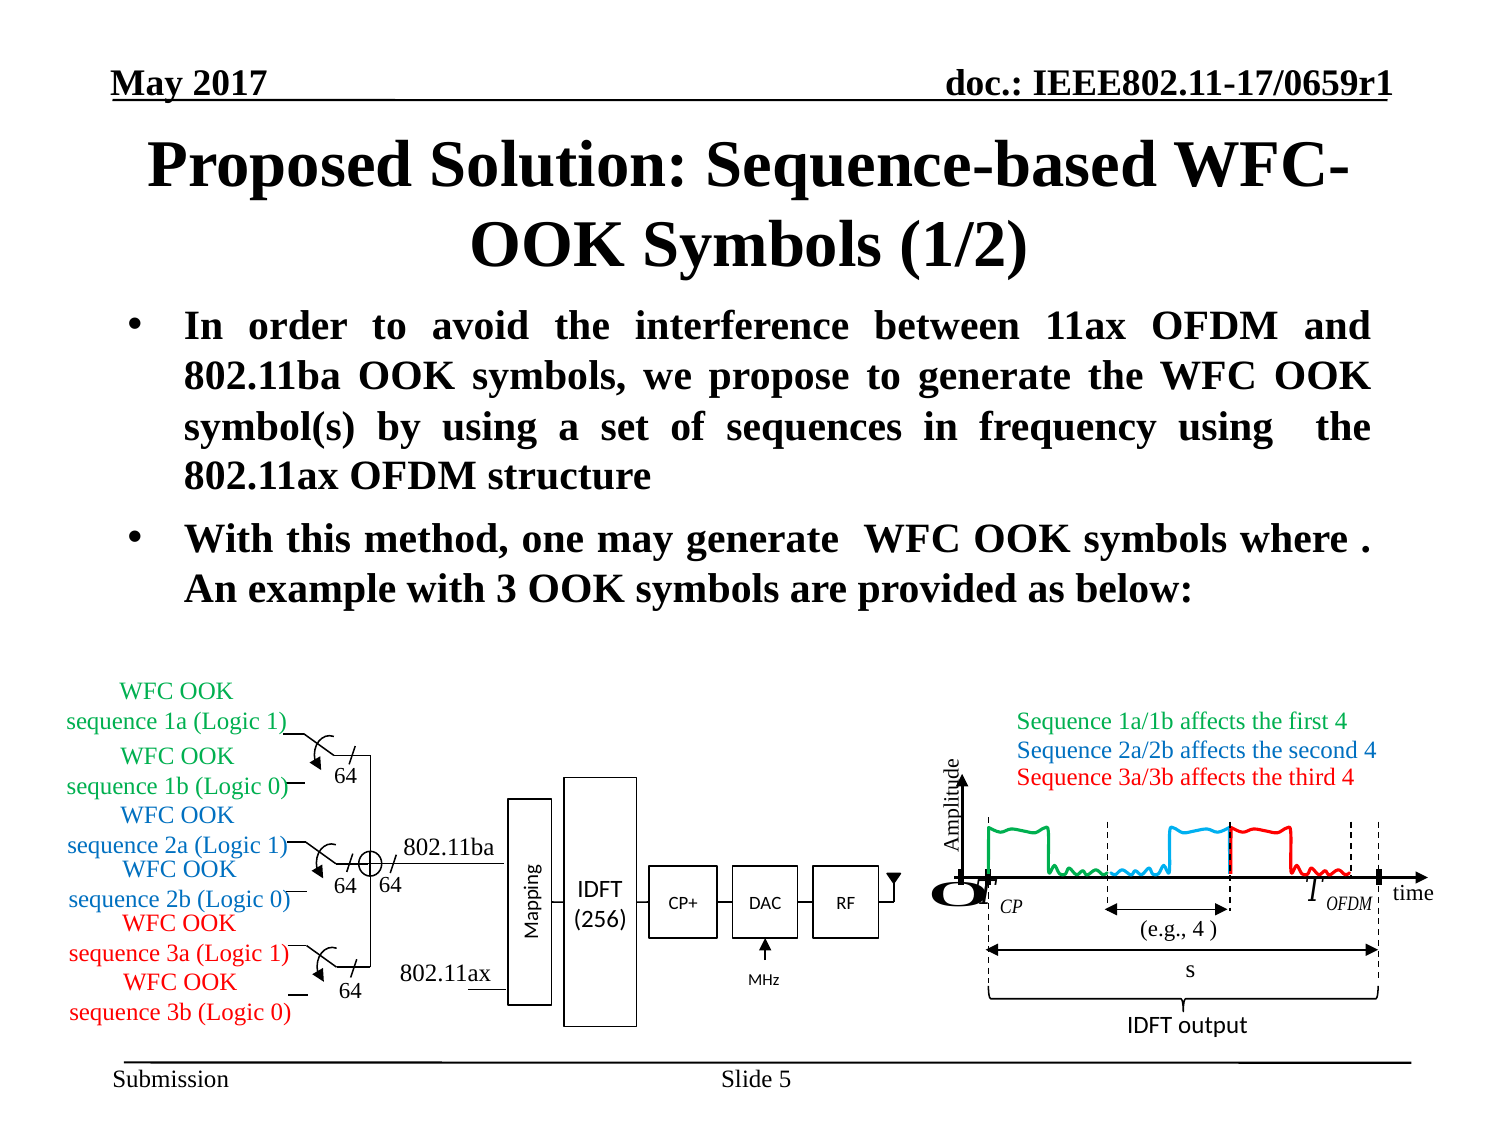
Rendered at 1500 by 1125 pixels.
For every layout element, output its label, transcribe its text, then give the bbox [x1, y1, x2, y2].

text_box DAC [732, 865, 798, 939]
text_box [564, 940, 637, 1027]
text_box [346, 961, 362, 975]
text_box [344, 748, 360, 762]
text_box [887, 873, 901, 884]
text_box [342, 856, 358, 870]
slide_number Slide 5 [712, 1061, 800, 1123]
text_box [385, 857, 401, 871]
text_box 802.11ax [387, 949, 513, 994]
text_box Mapping [508, 798, 552, 1006]
text_box 64 [387, 871, 417, 905]
text_box RF [813, 865, 879, 939]
text_box IDFT (256) [554, 865, 647, 940]
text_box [49, 666, 382, 1034]
text_box 802.11ba [388, 823, 510, 869]
text_box CP+ [648, 865, 718, 939]
text_box [564, 777, 637, 865]
title Proposed Solution: Sequence-based WFC-OOK Symbols (1/2) [112, 112, 1388, 288]
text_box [926, 697, 1446, 1047]
